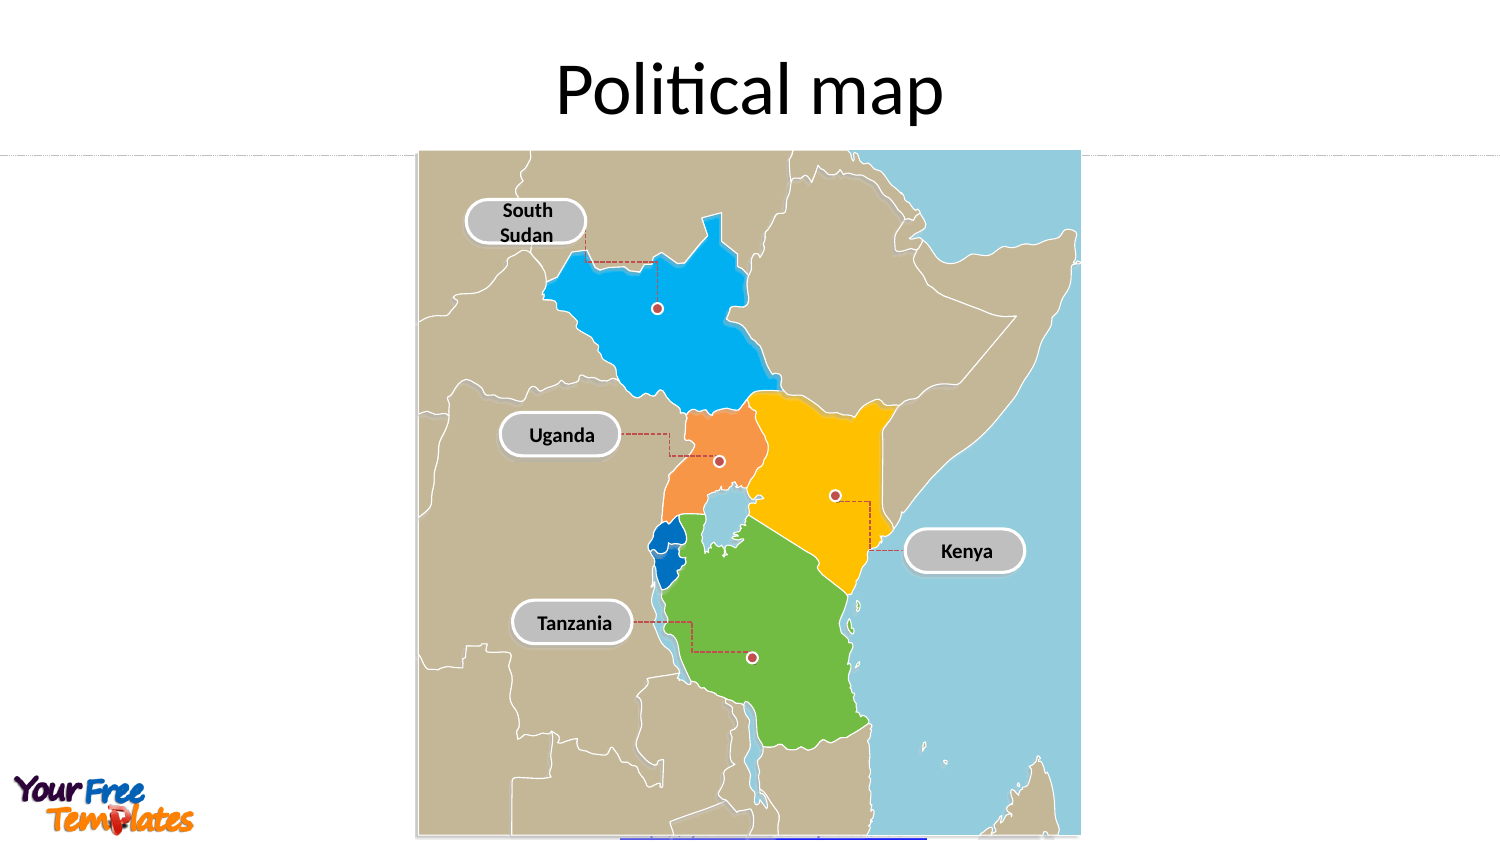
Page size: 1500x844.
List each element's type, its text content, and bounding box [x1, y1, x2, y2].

picture [10, 768, 202, 839]
title Political map [75, 14, 1425, 155]
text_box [417, 149, 1082, 836]
